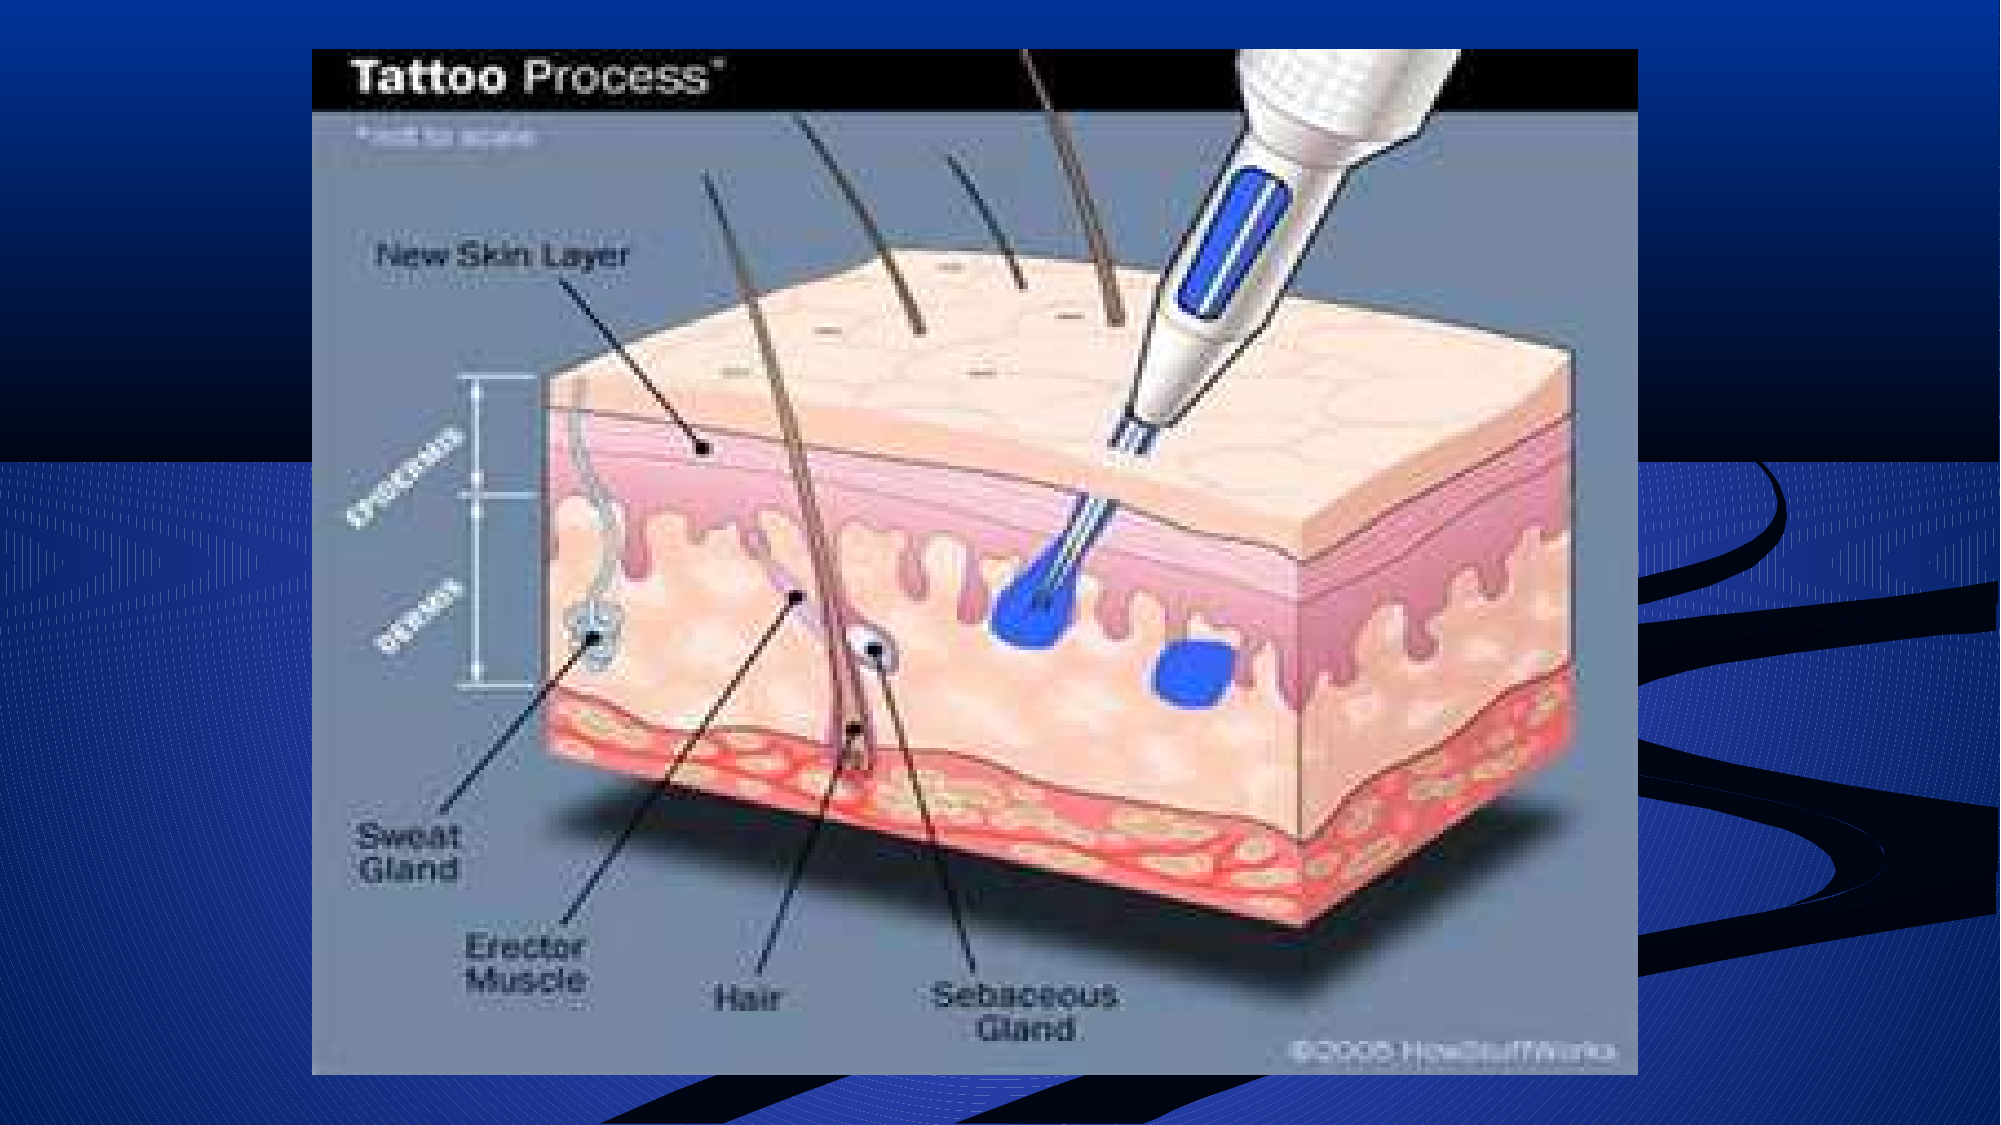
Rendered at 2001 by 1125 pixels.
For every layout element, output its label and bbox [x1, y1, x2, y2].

list [312, 49, 1638, 1076]
